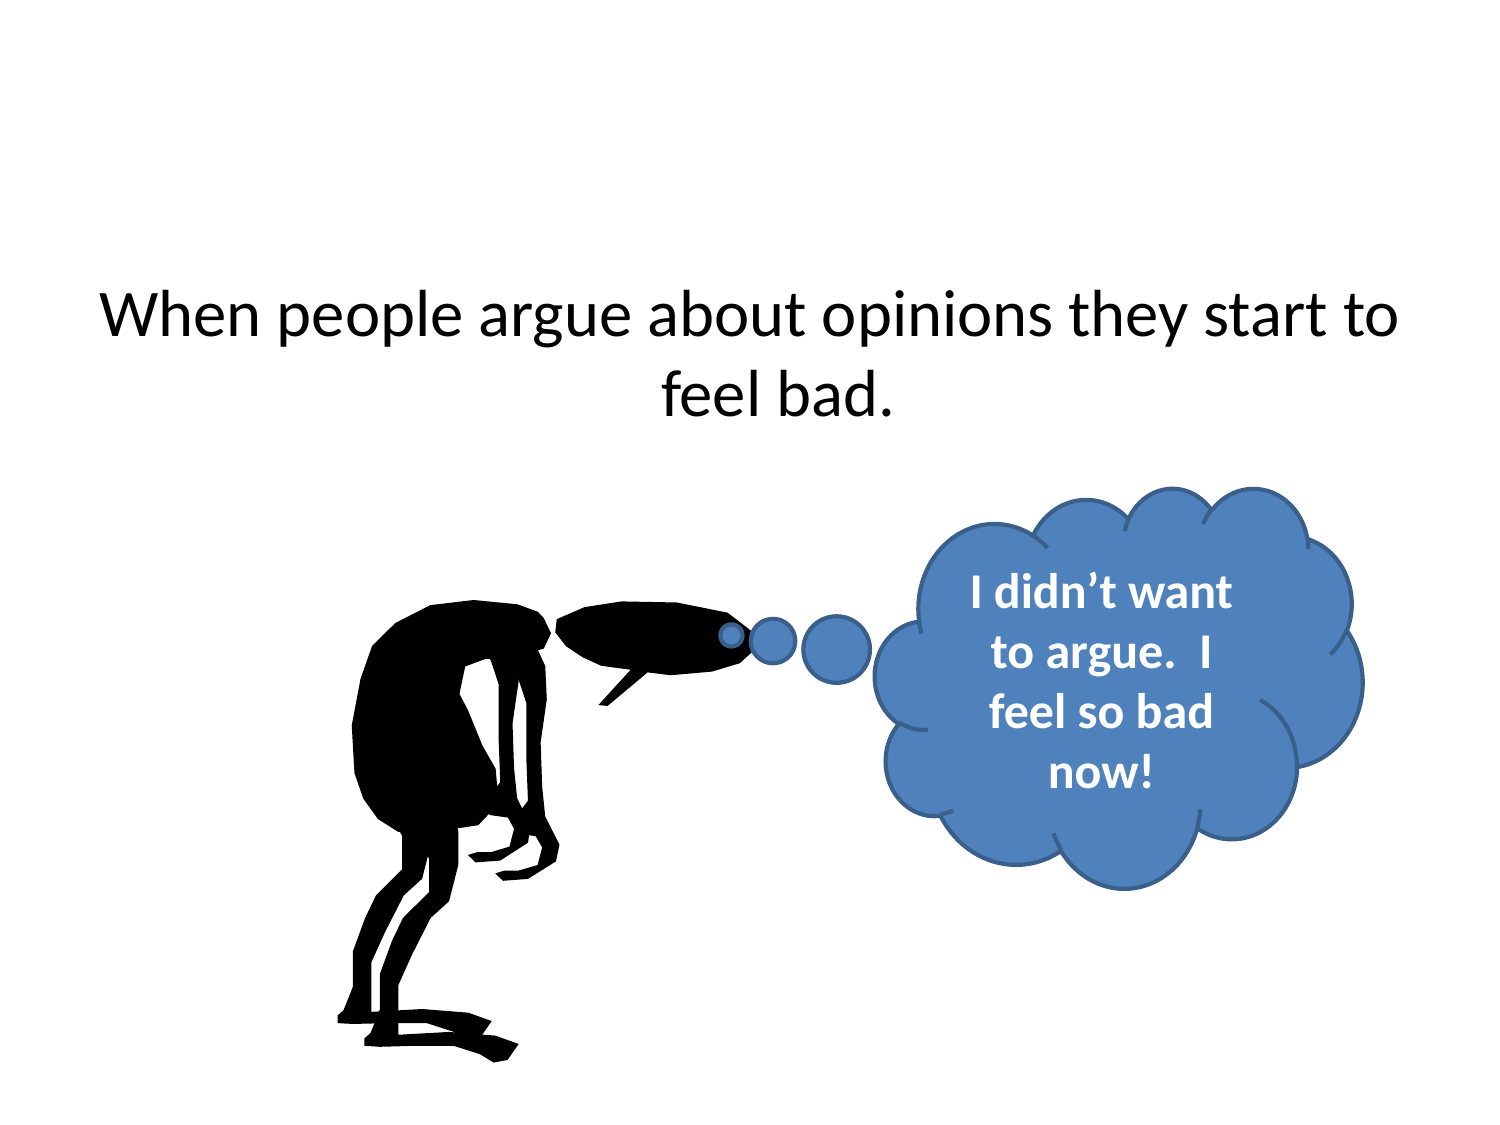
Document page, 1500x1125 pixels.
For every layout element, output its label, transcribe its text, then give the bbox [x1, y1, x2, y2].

picture [337, 599, 755, 1063]
list When people argue about opinions they start to feel bad. [75, 262, 1425, 1063]
text_box I didn’t want to argue. I feel so bad now! [759, 616, 798, 666]
text_box I didn’t want to argue. I feel so bad now! [872, 486, 1365, 891]
text_box I didn’t want to argue. I feel so bad now! [801, 614, 873, 685]
